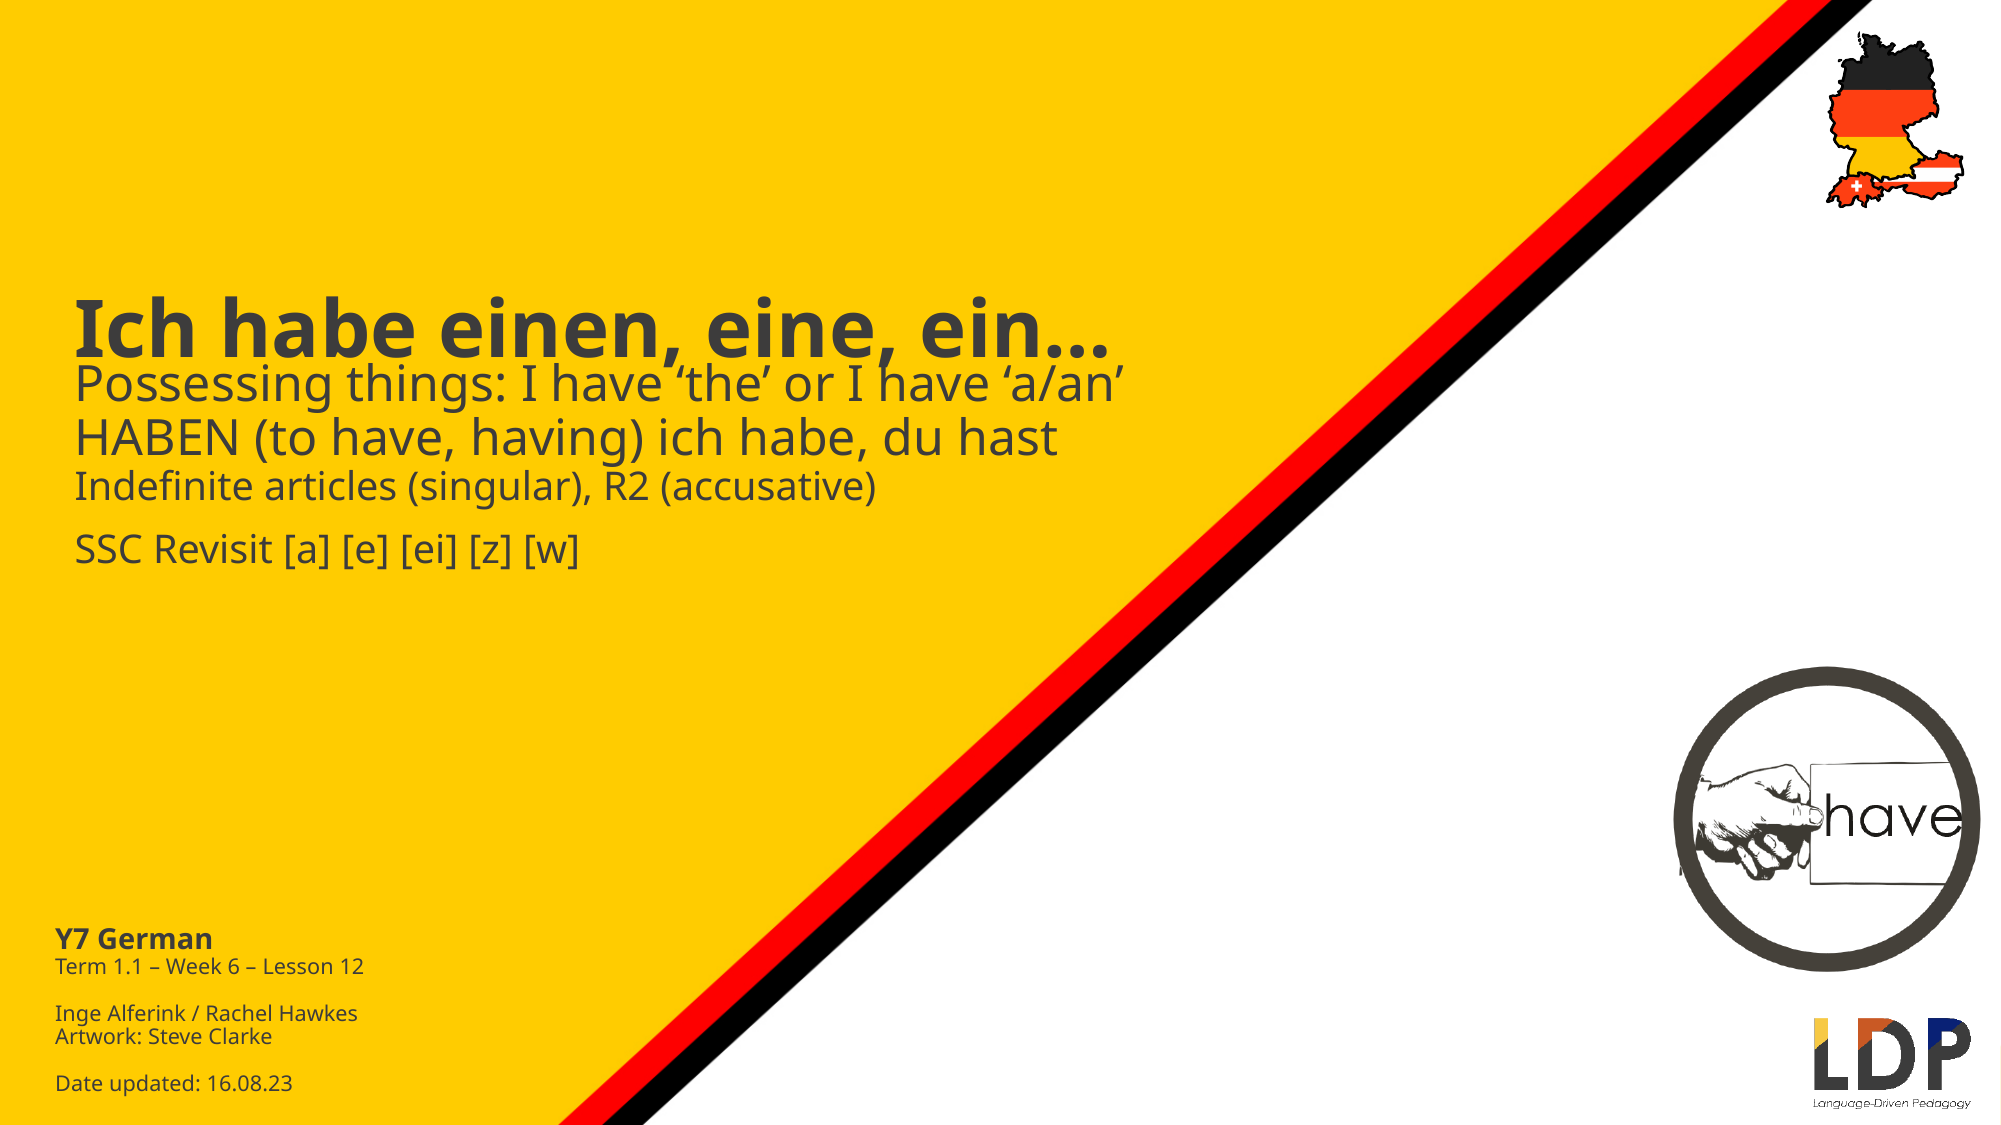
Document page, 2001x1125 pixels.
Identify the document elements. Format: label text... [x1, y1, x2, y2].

list Y7 German Term 1.1 – Week 6 – Lesson 12 Inge Alferink / Rachel Hawkes Artwork: Steve Clarke Date updated: 16.08.23 [40, 917, 668, 1107]
picture [0, 0, 2001, 1125]
list Ich habe einen, eine, ein… [59, 281, 1215, 420]
list Possessing things: I have ‘the’ or I have ‘a/an’ HABEN (to have, having) ich habe, du hast Indefinite articles (singular), R2 (accusative) SSC Revisit [a] [e] [ei] [z] [w] [59, 350, 1276, 667]
